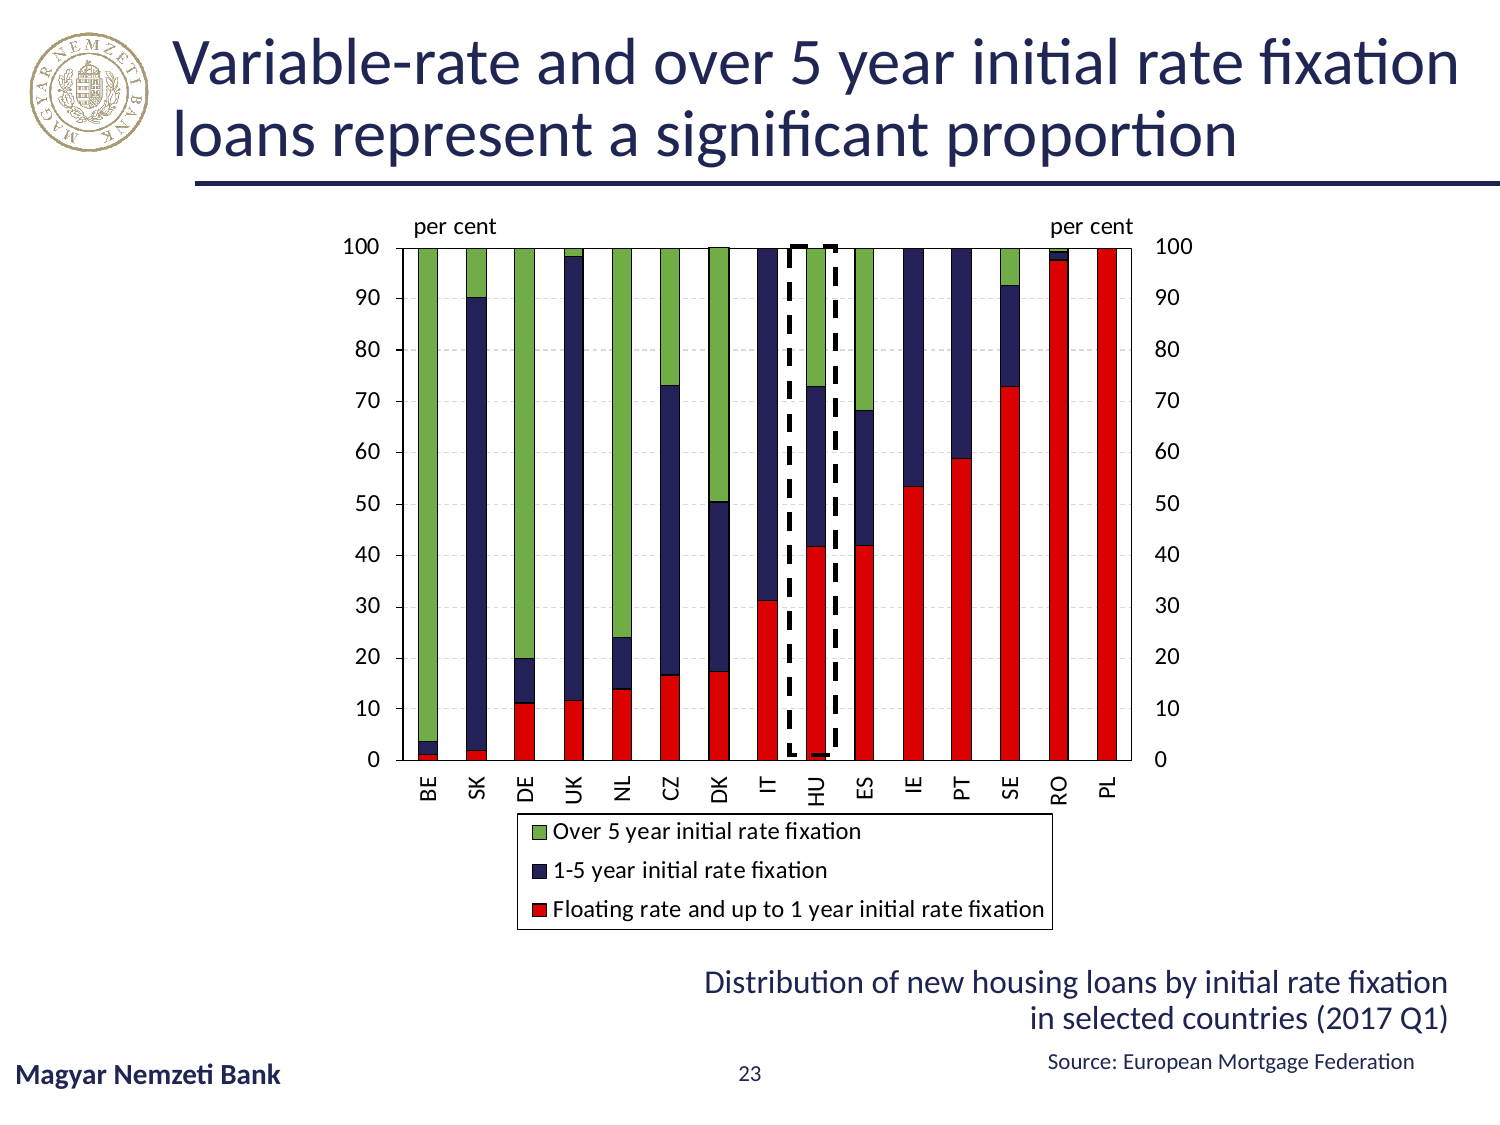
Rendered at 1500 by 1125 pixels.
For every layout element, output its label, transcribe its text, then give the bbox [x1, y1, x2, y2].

picture [17, 21, 161, 165]
picture [324, 207, 1207, 939]
slide_number 23 [581, 1042, 919, 1103]
title Variable-rate and over 5 year initial rate fixation loans represent a significant proportion [157, 36, 1500, 161]
footer Magyar Nemzeti Bank [0, 1042, 507, 1103]
text_box Source: European Mortgage Federation [986, 1044, 1431, 1092]
text_box Distribution of new housing loans by initial rate fixation in selected countries (2017 Q1) [679, 957, 1465, 1044]
